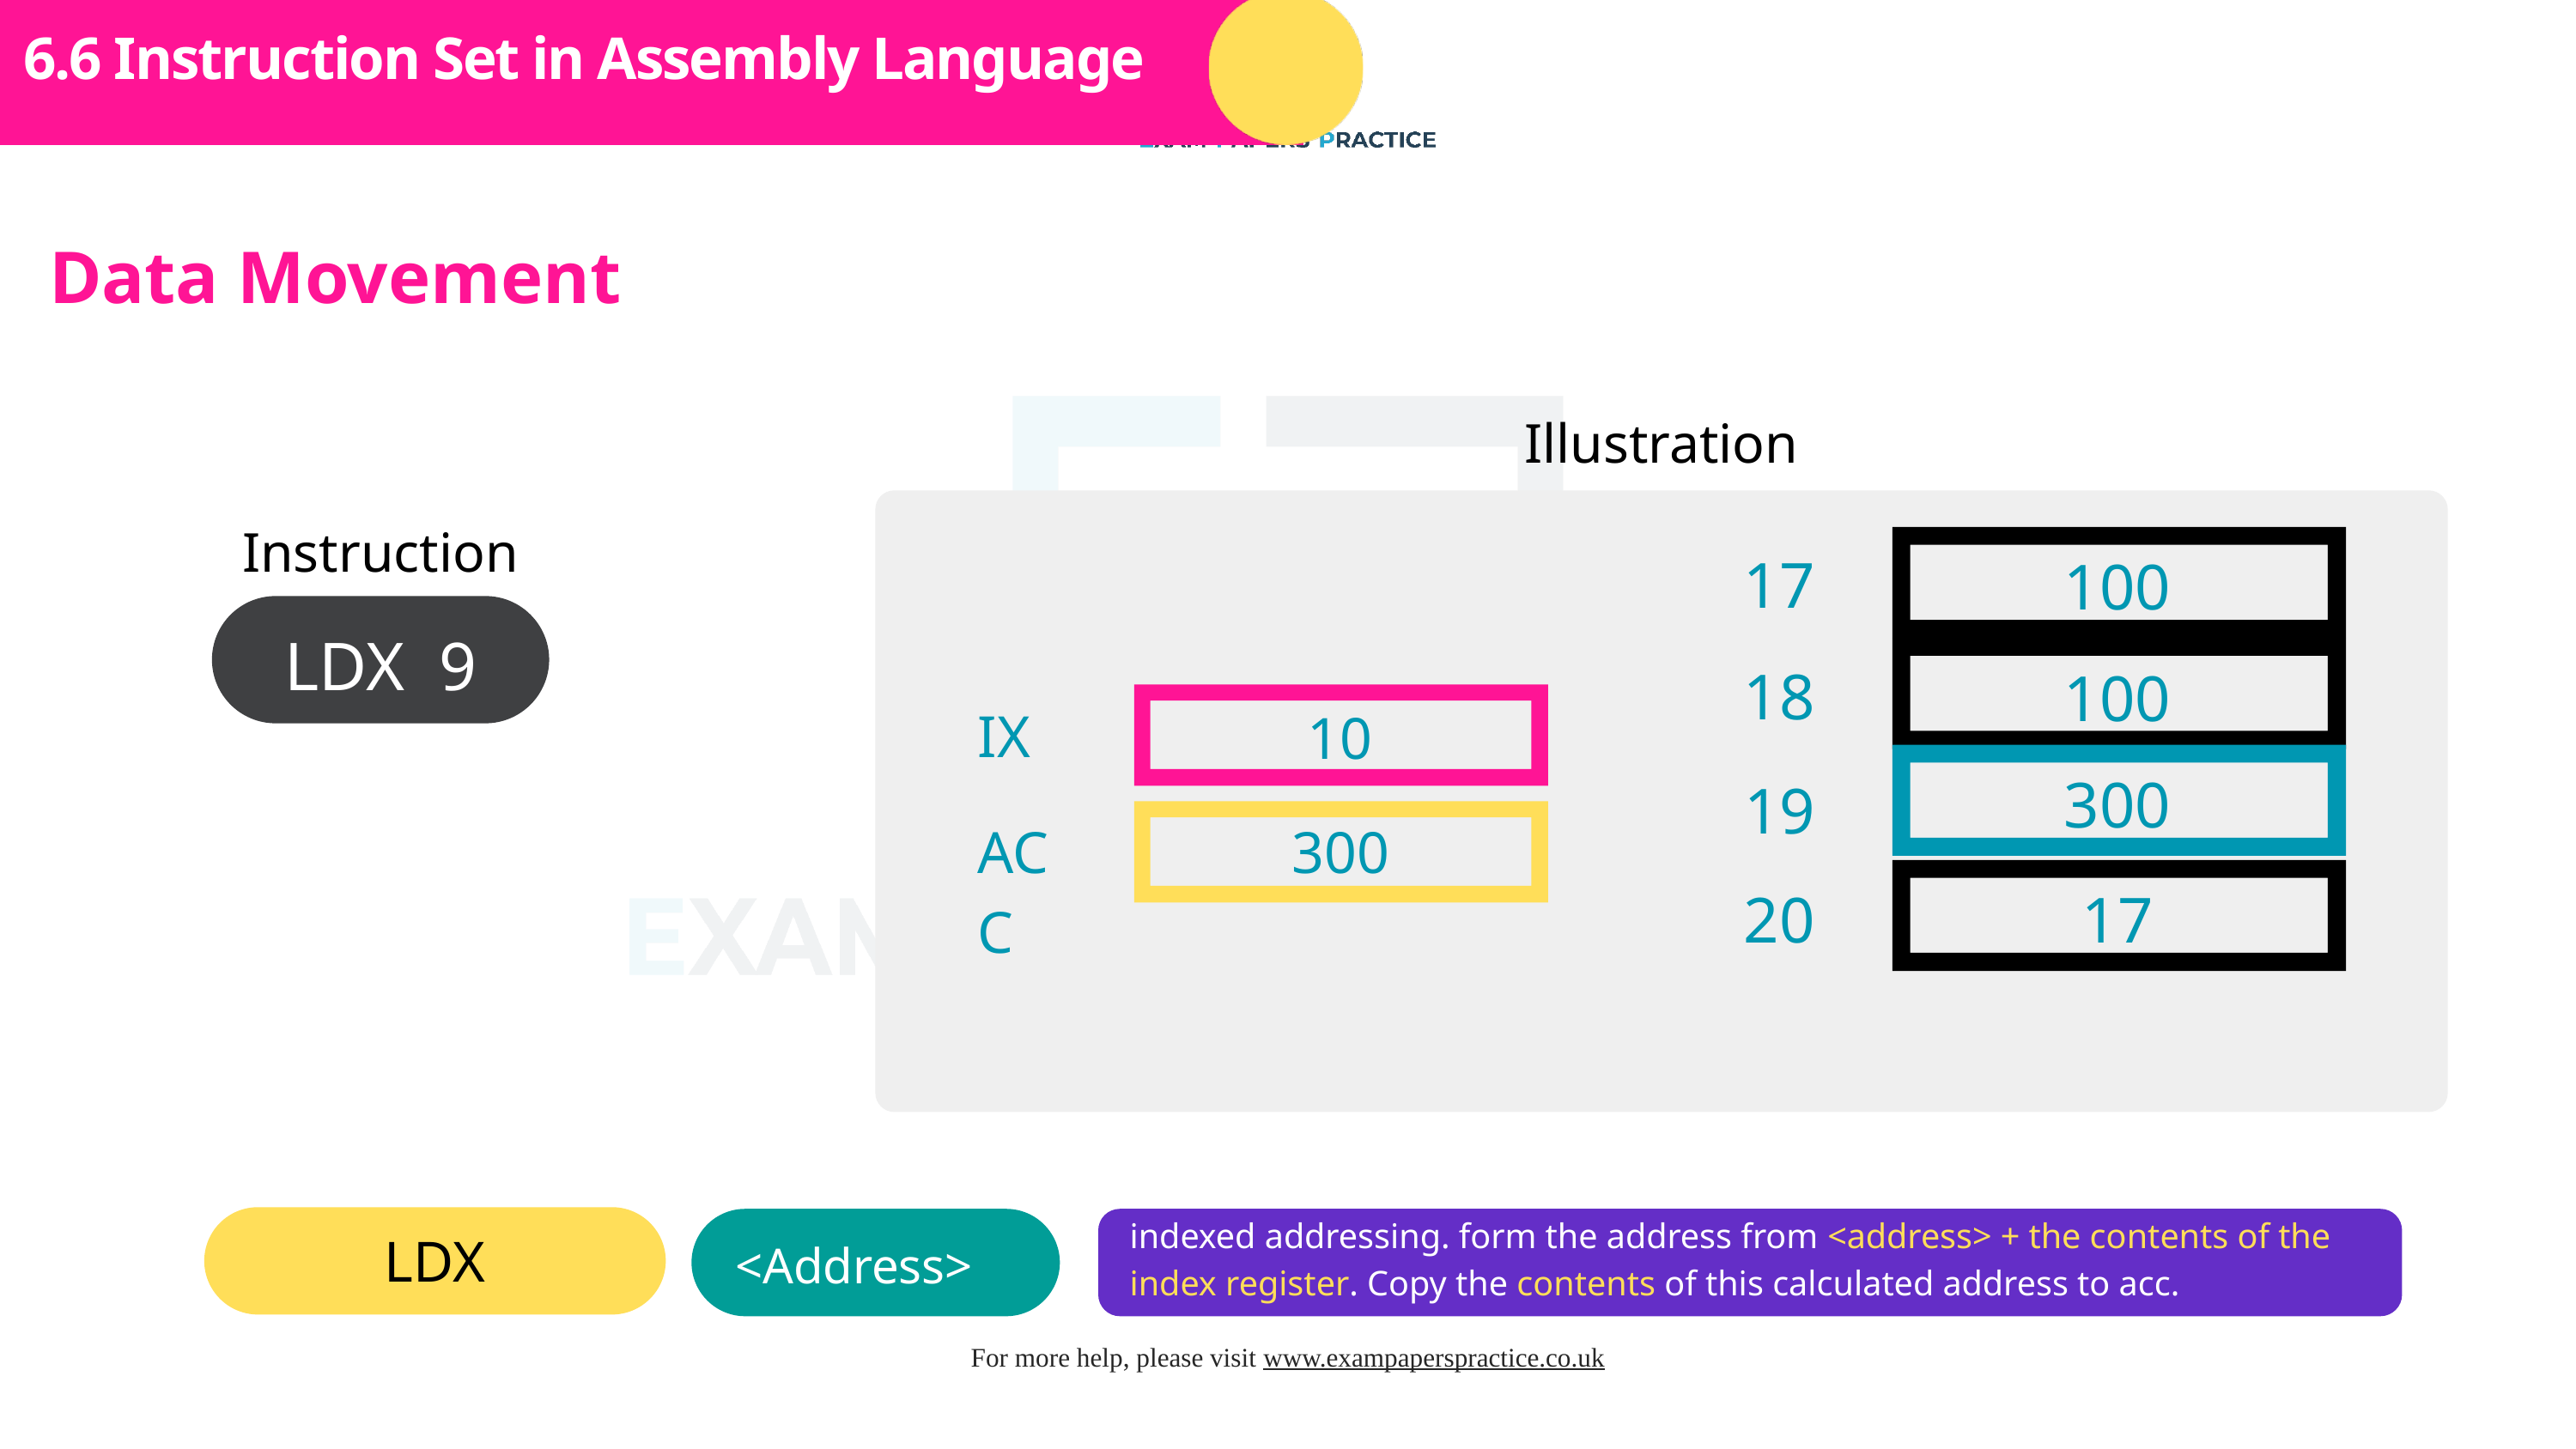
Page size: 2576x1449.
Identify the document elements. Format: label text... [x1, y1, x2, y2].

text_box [1097, 1208, 2403, 1317]
text_box [1304, 0, 1364, 145]
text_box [1133, 683, 1549, 786]
text_box Instruction [14, 507, 748, 583]
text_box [211, 595, 550, 724]
text_box Data Movement [48, 217, 1413, 318]
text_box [1892, 859, 2347, 972]
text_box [874, 489, 2449, 1113]
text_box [1133, 800, 1549, 903]
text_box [0, 0, 1304, 146]
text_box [204, 1206, 666, 1315]
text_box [1892, 637, 2347, 744]
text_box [1892, 526, 2347, 637]
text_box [690, 1208, 1060, 1317]
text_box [1892, 744, 2347, 857]
text_box Illustration [1056, 398, 2267, 474]
